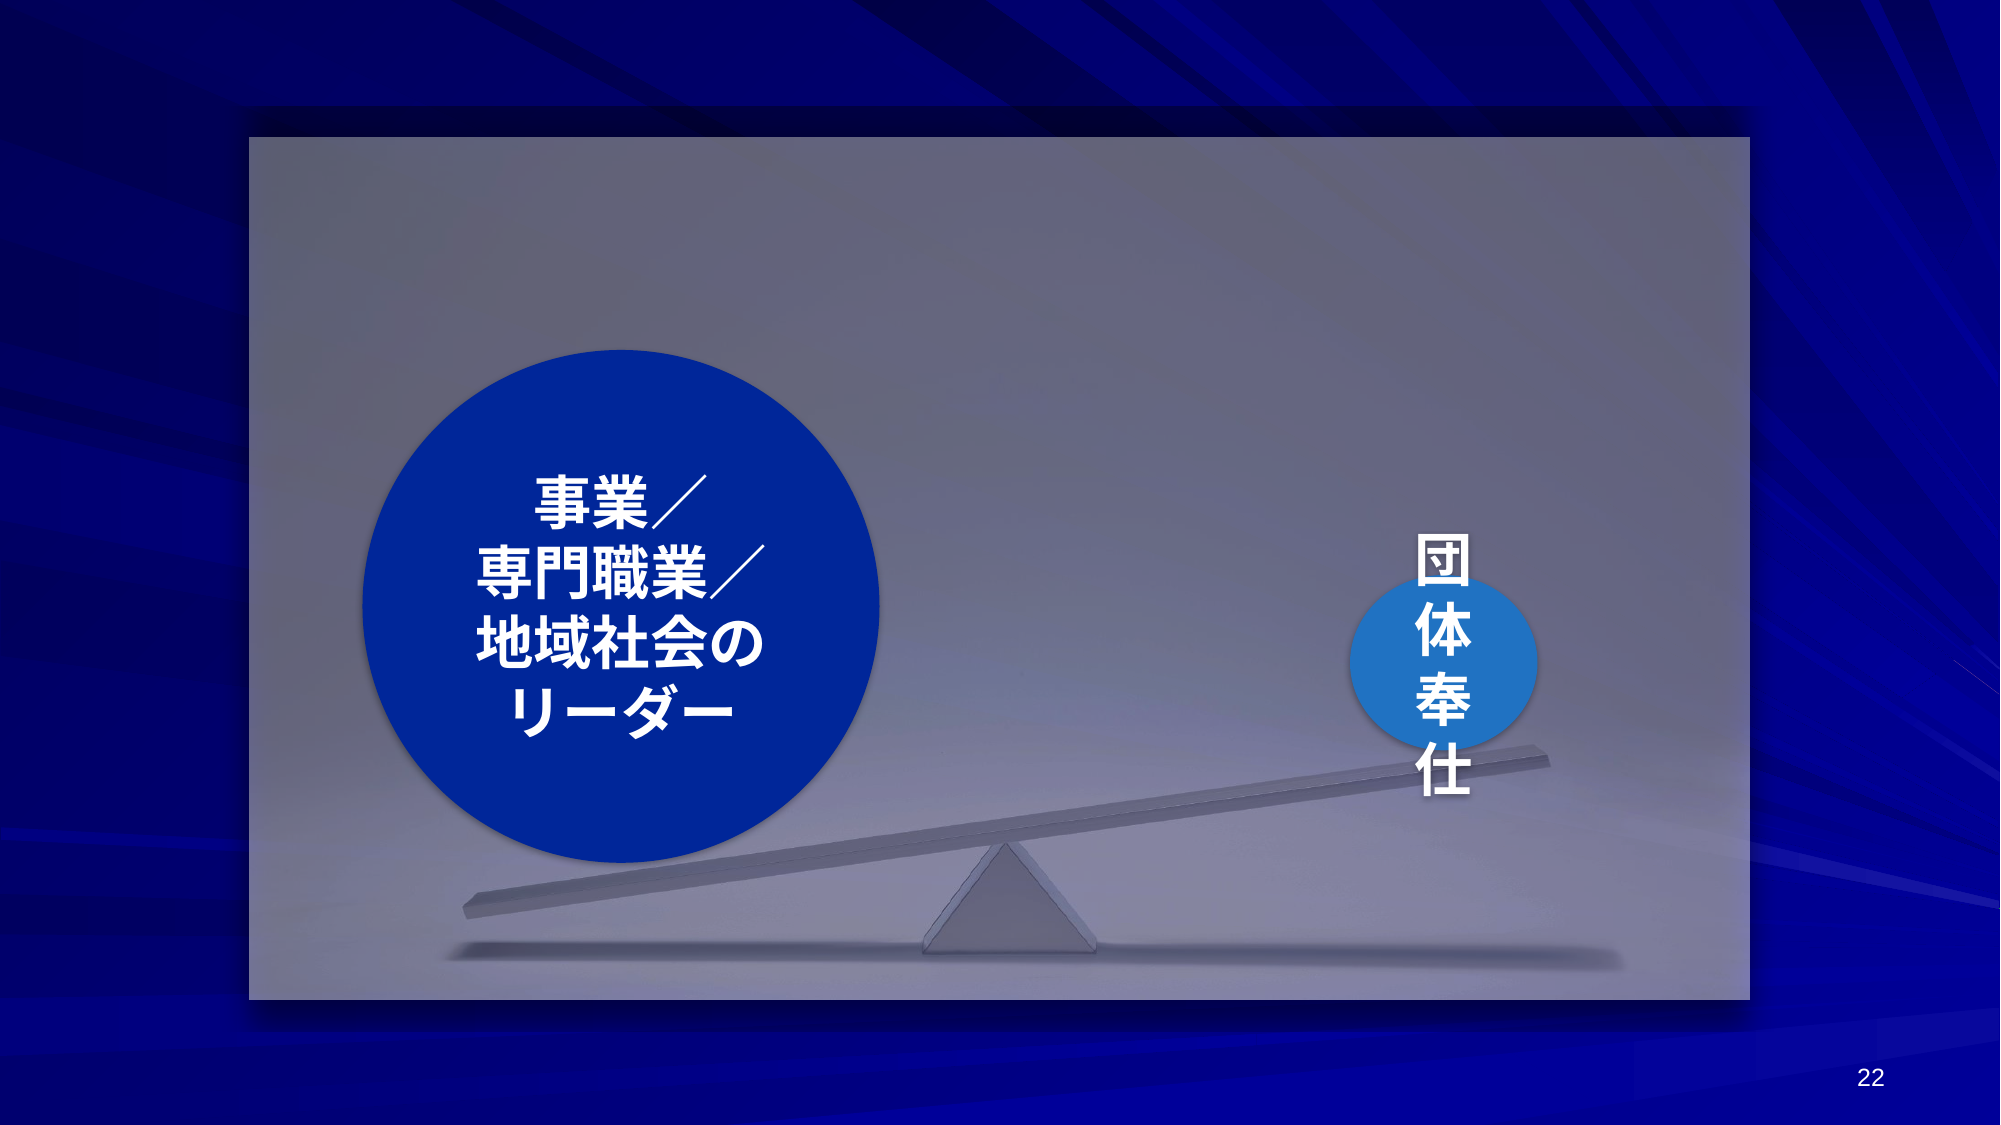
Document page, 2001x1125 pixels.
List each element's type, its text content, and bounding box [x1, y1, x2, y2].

slide_number 22 [1433, 1024, 1900, 1100]
picture [249, 137, 1751, 1001]
